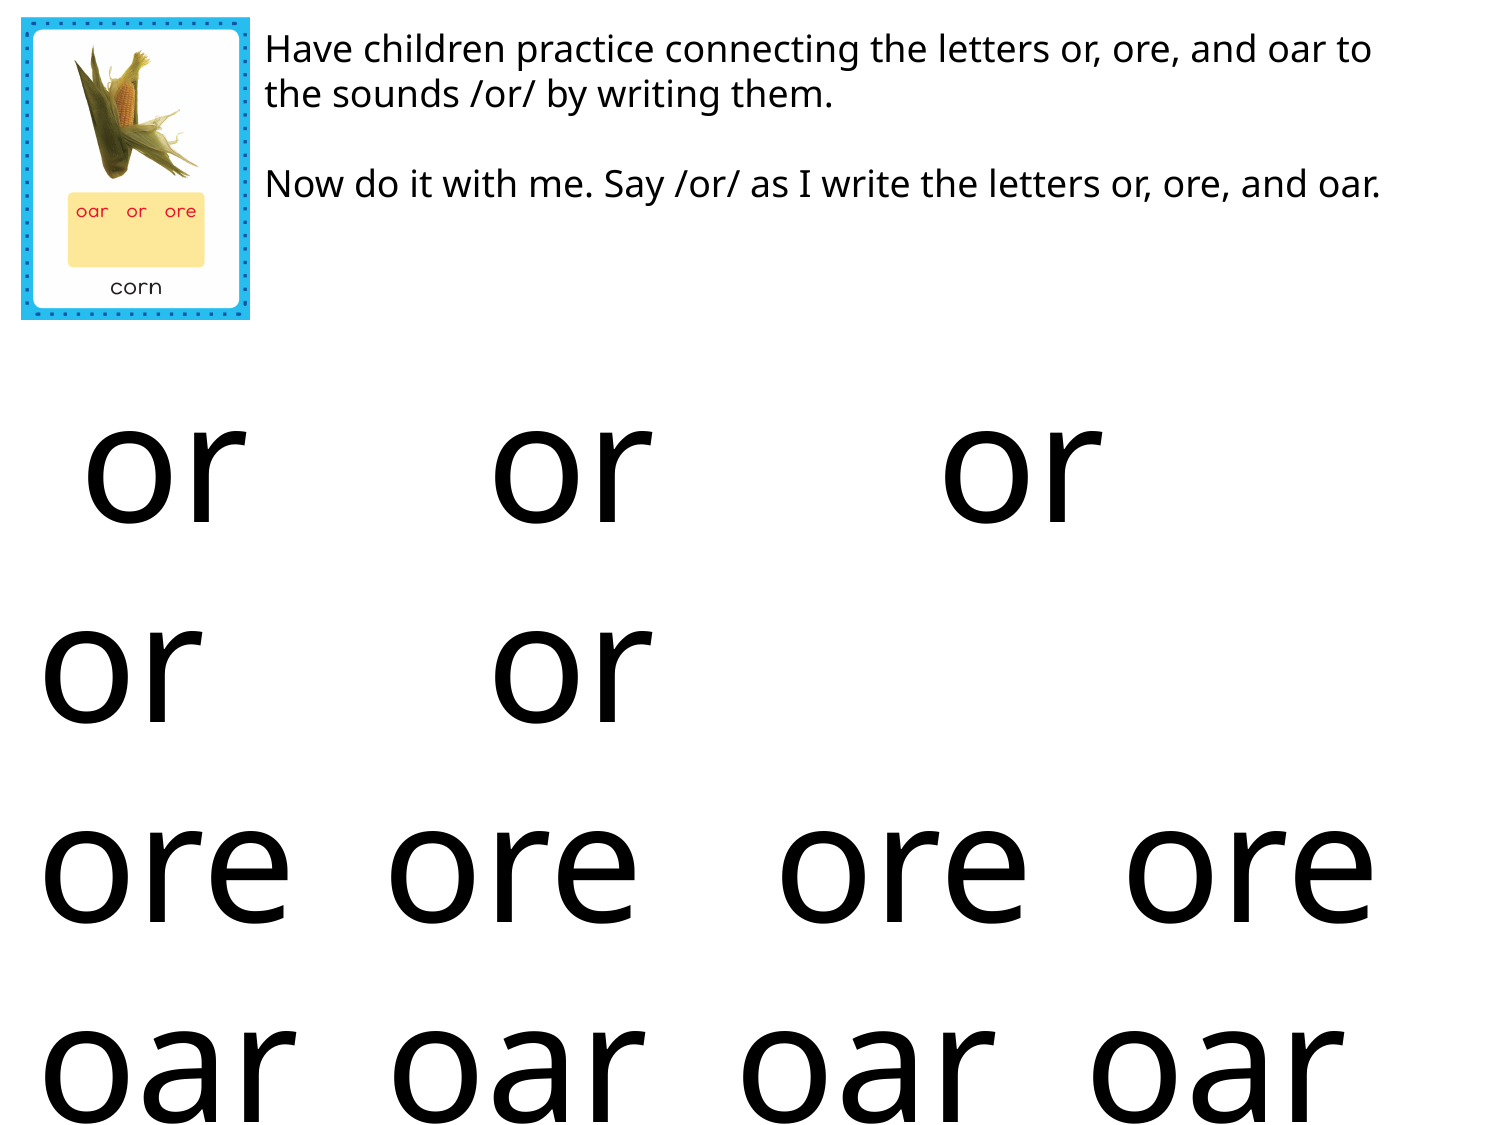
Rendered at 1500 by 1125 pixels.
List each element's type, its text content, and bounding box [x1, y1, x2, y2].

picture [20, 17, 250, 320]
text_box Have children practice connecting the letters or, ore, and oar to the sounds /or/ by writing them. Now do it with me. Say /or/ as I write the letters or, ore, and oar. [253, 17, 1450, 258]
text_box or or or or or ore ore ore ore oar oar oar oar [21, 348, 1479, 1125]
